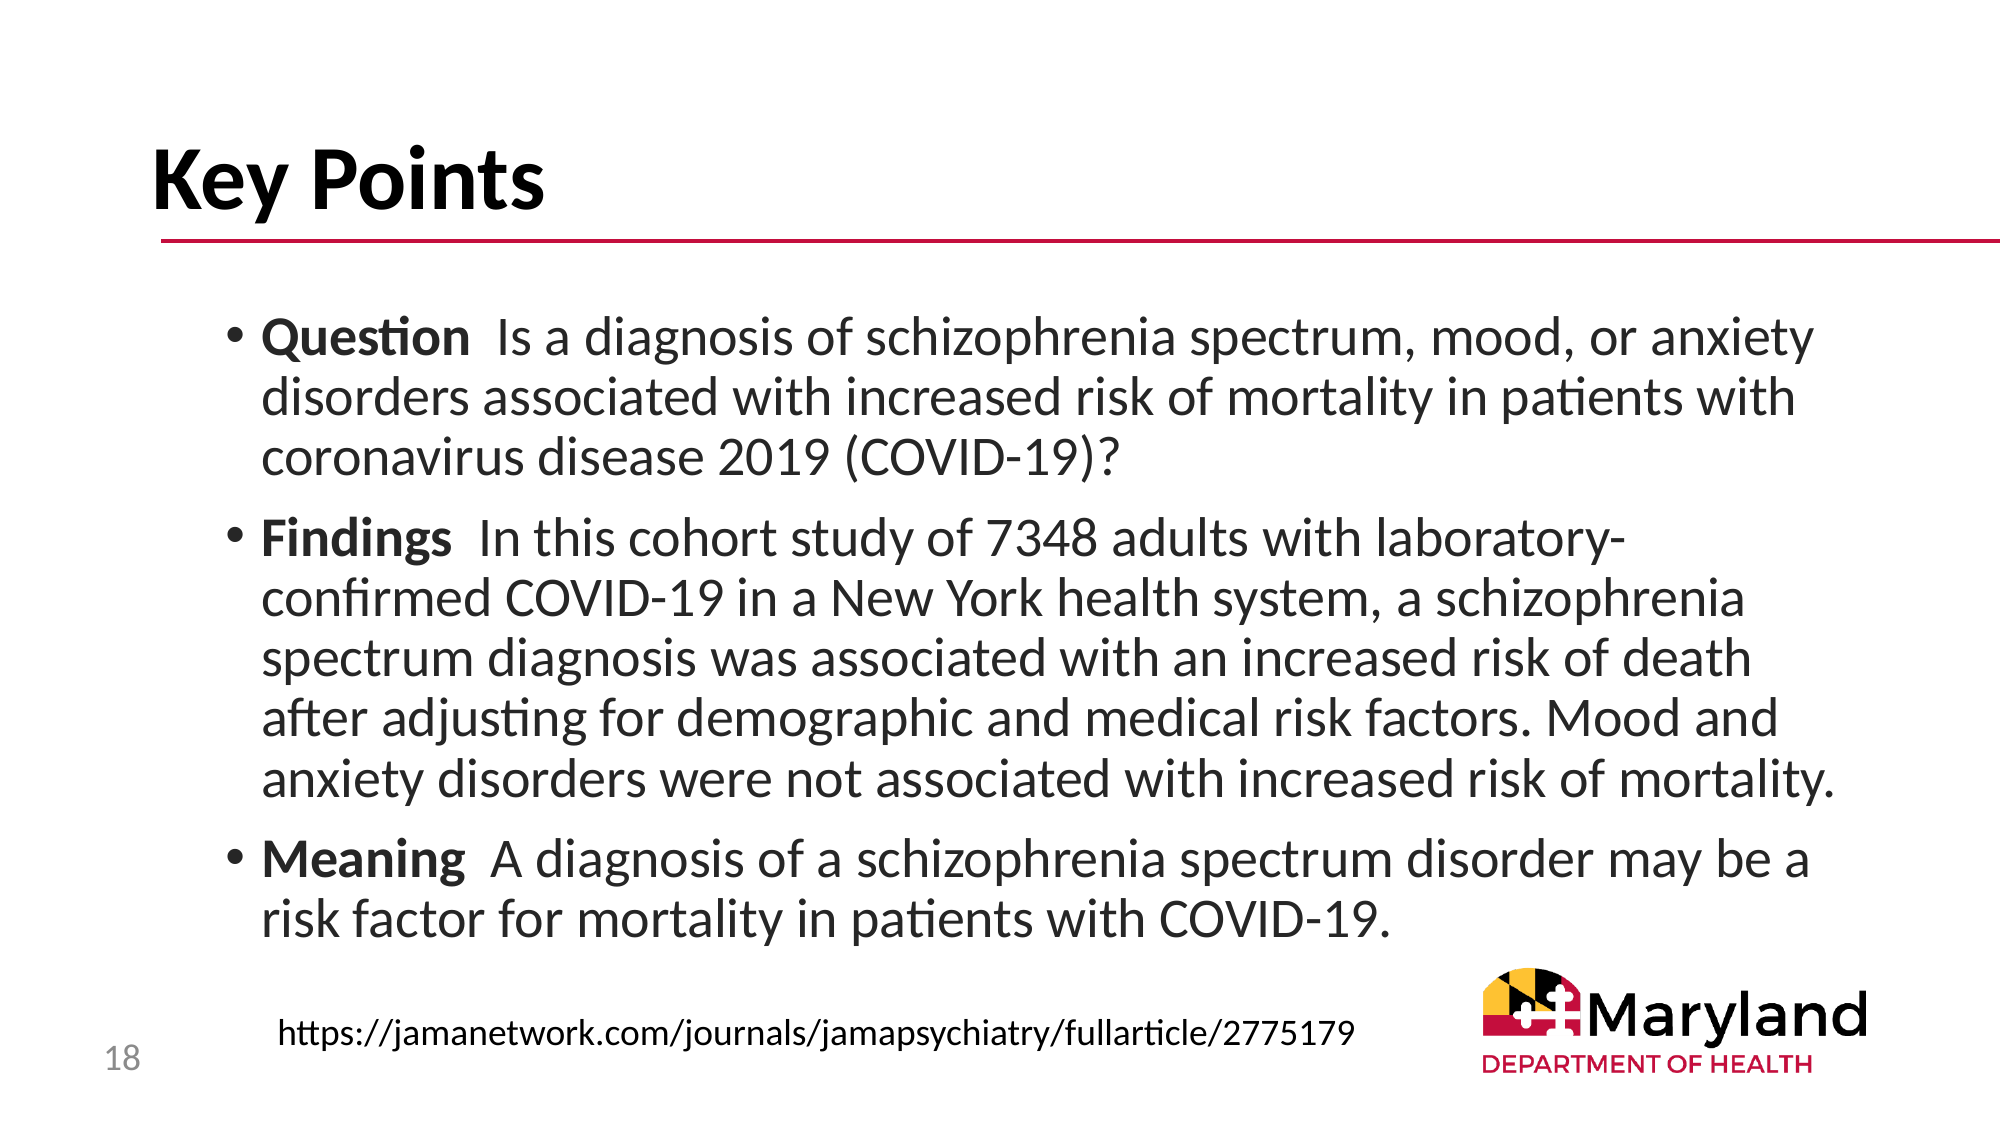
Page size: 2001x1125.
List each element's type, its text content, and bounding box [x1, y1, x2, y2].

text_box https://jamanetwork.com/journals/jamapsychiatry/fullarticle/2775179 [262, 1000, 1372, 1061]
title Key Points [137, 97, 1863, 262]
list Question Is a diagnosis of schizophrenia spectrum, mood, or anxiety disorders associated with increased risk of mortality in patients with coronavirus disease 2019 (COVID-19)? Findings In this cohort study of 7348 adults with laboratory-confirmed COVID-19 in a New York health system, a schizophrenia spectrum diagnosis was associated with an increased risk of death after adjusting for demographic and medical risk factors. Mood and anxiety disorders were not associated with increased risk of mortality. Meaning A diagnosis of a schizophrenia spectrum disorder may be a risk factor for mortality in patients with COVID-19. [210, 299, 1863, 1014]
picture [1473, 958, 1866, 1073]
slide_number 18 [88, 1025, 178, 1086]
